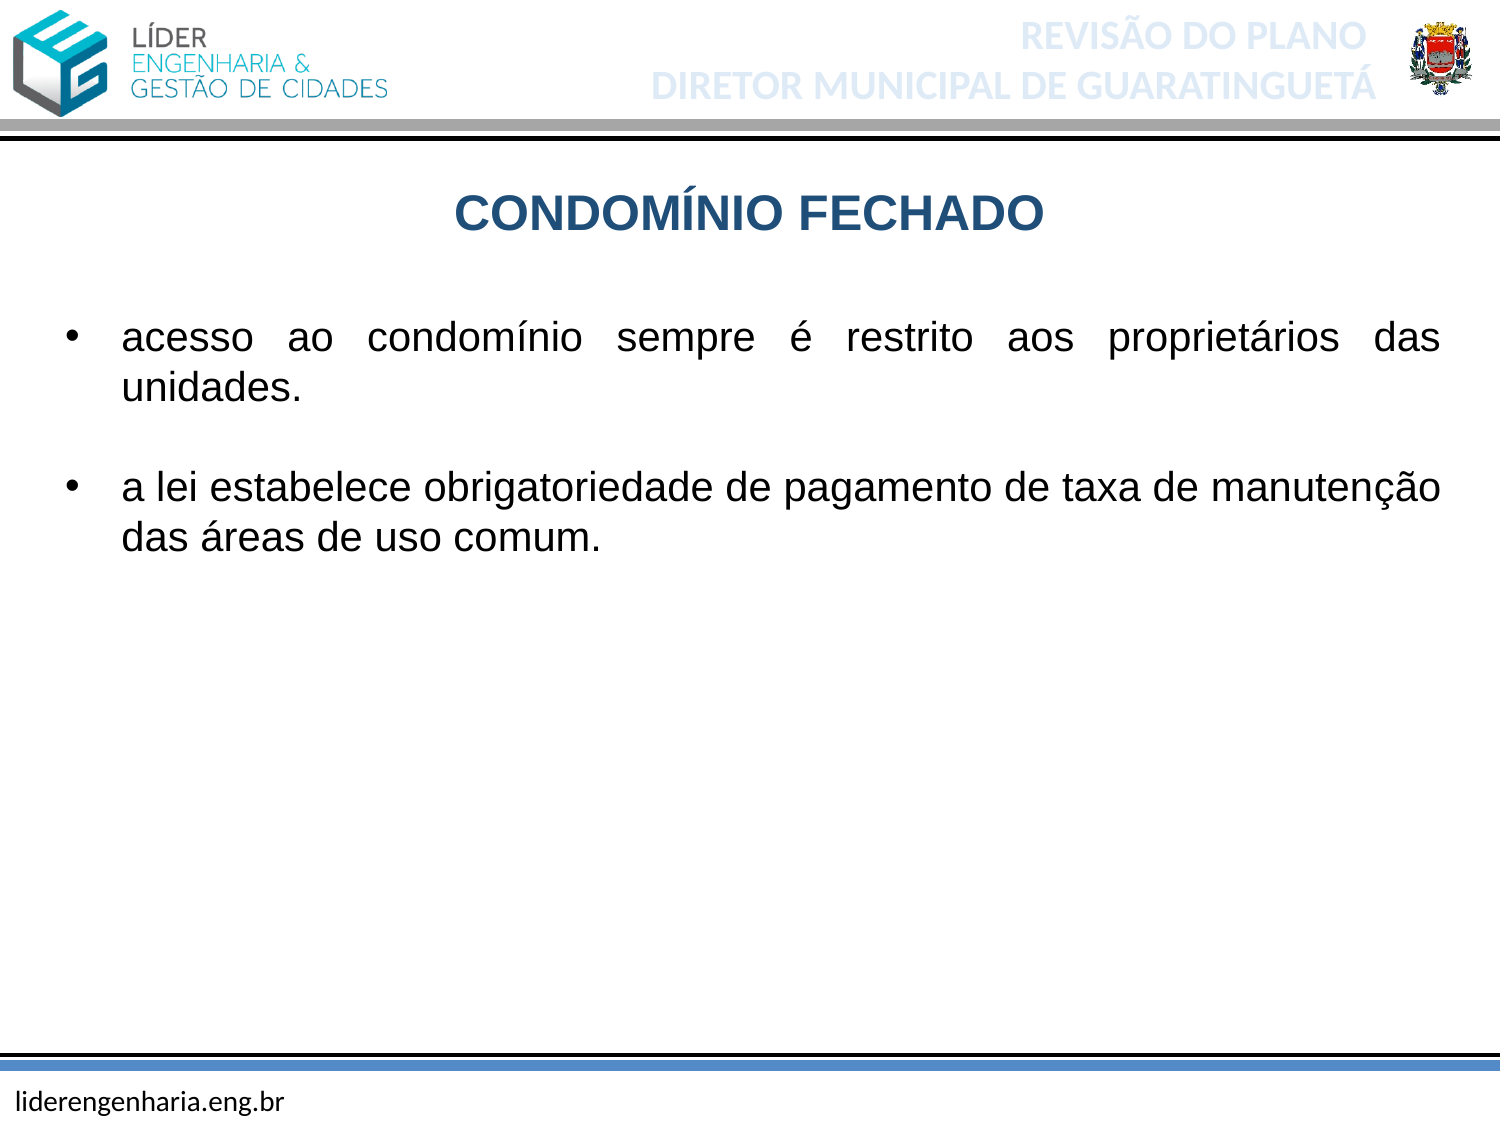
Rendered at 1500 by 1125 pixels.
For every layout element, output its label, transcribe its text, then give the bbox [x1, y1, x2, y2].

text_box REVISÃO DO PLANO DIRETOR MUNICIPAL DE GUARATINGUETÁ [420, 0, 1392, 115]
text_box CONDOMÍNIO FECHADO [0, 172, 1500, 248]
text_box acesso ao condomínio sempre é restrito aos proprietários das unidades. a lei estabelece obrigatoriedade de pagamento de taxa de manutenção das áreas de uso comum. [50, 252, 1457, 668]
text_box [0, 120, 1500, 139]
picture [13, 10, 387, 118]
picture [1409, 19, 1473, 97]
text_box [0, 1060, 1500, 1071]
text_box liderengenharia.eng.br [0, 1075, 394, 1125]
